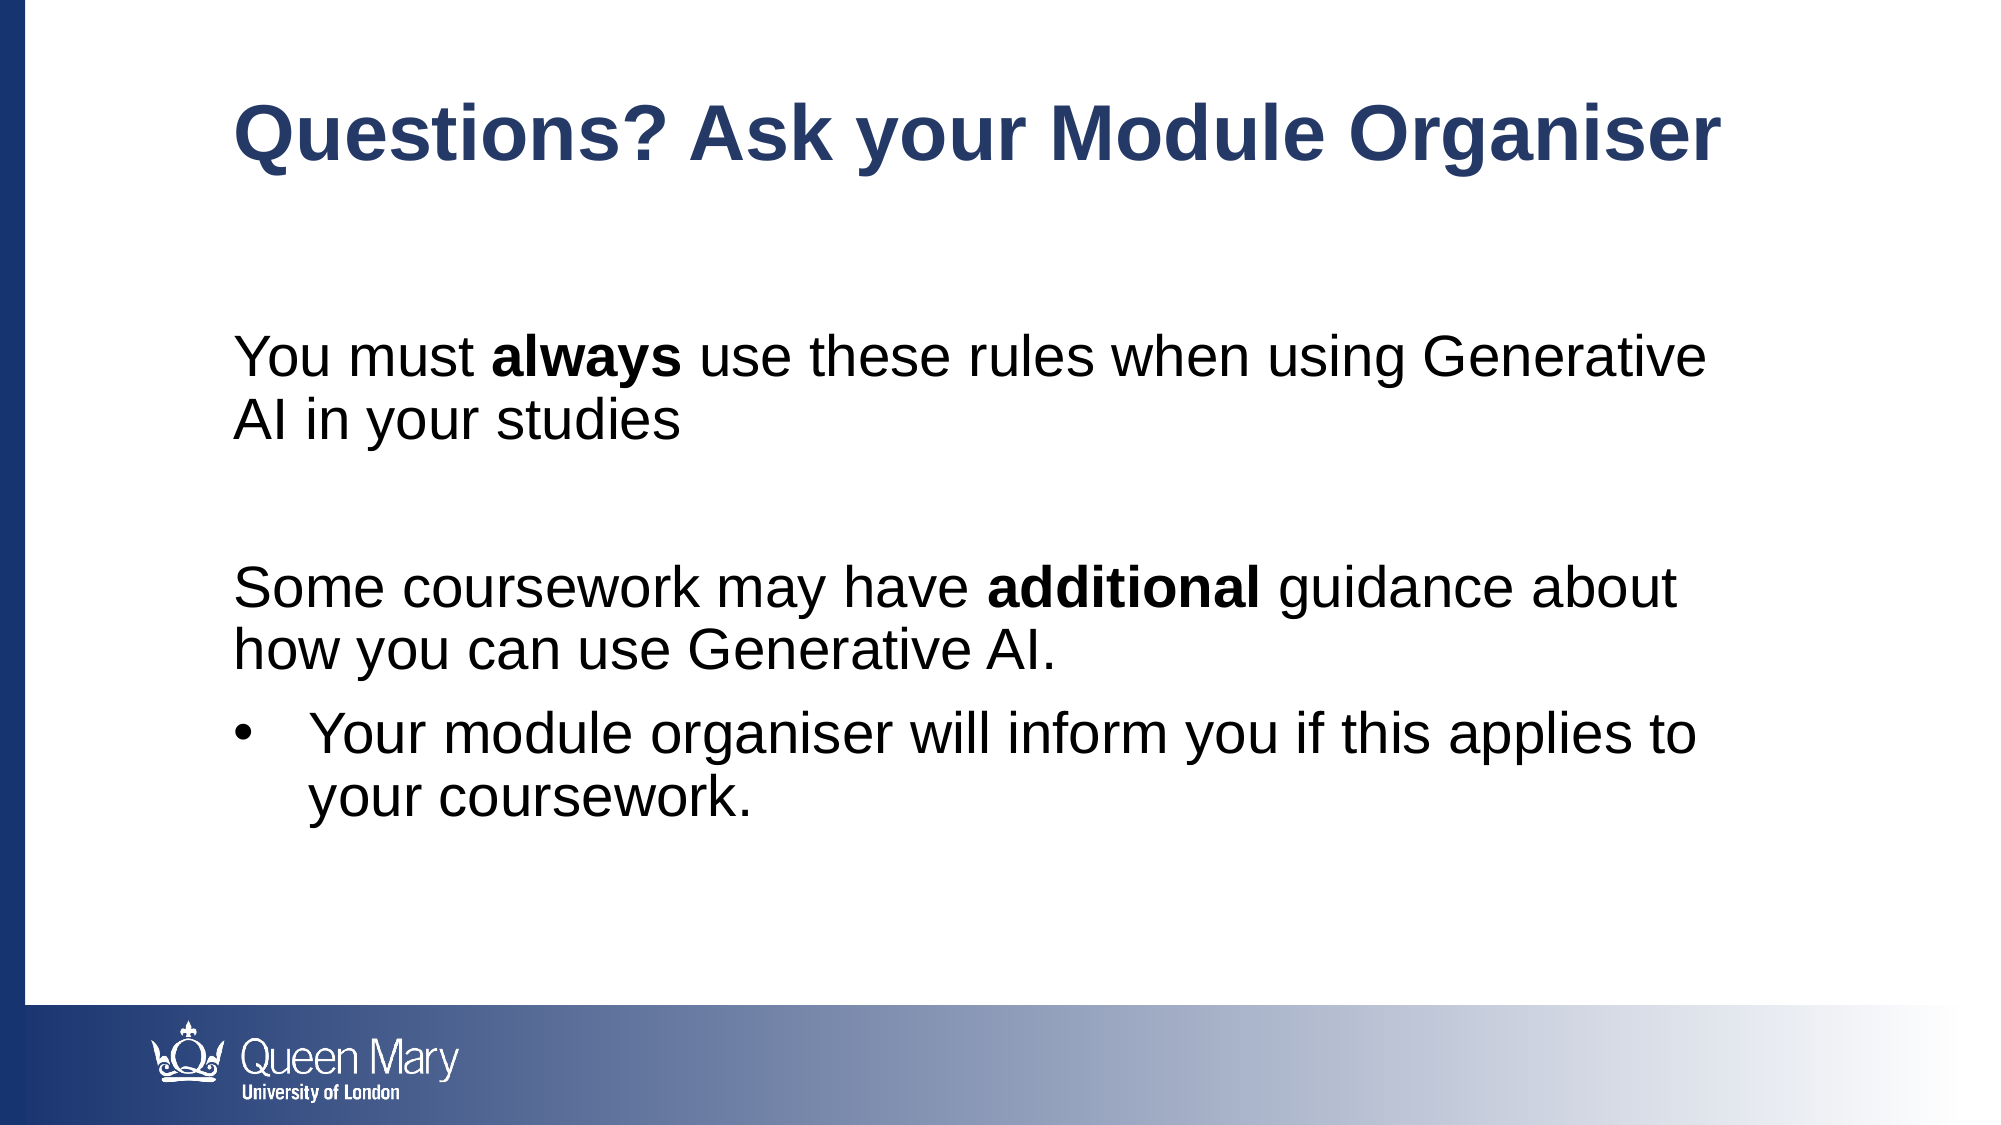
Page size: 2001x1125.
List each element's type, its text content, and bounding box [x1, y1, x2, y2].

list You must always use these rules when using Generative AI in your studies Some coursework may have additional guidance about how you can use Generative AI. Your module organiser will inform you if this applies to your coursework. [219, 318, 1756, 896]
list Questions? Ask your Module Organiser [219, 85, 1791, 230]
picture [151, 1020, 459, 1103]
